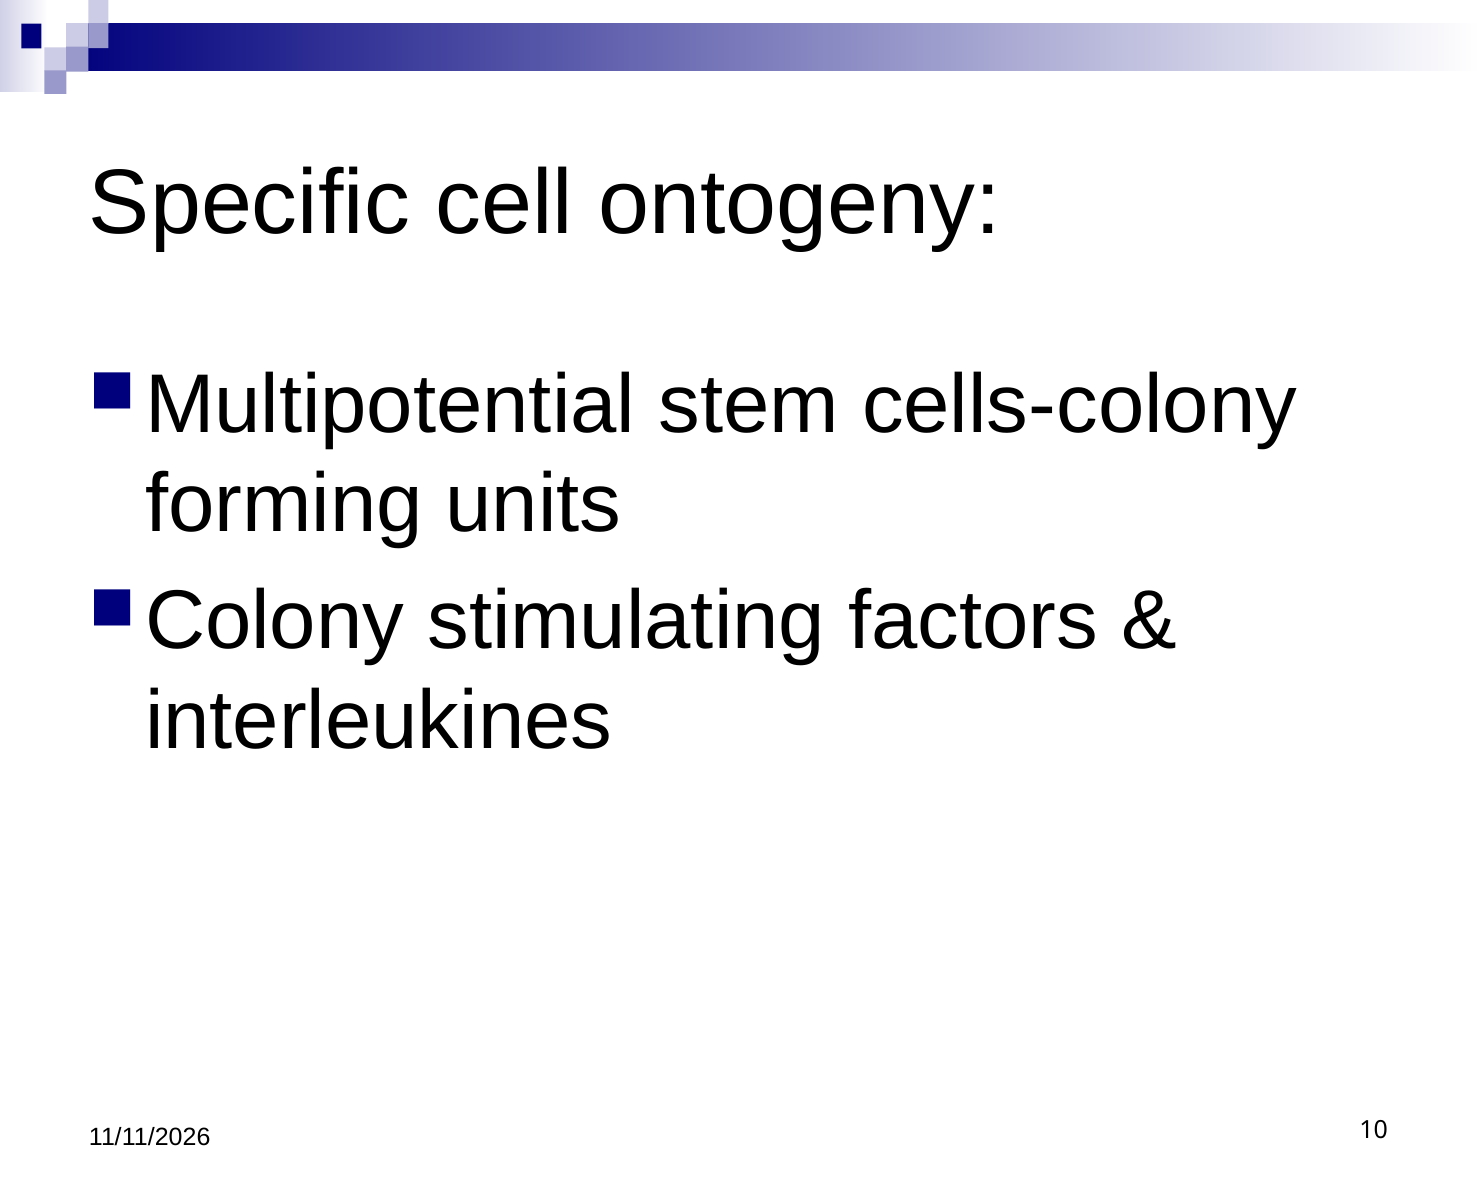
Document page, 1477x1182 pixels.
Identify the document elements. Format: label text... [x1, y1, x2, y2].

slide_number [73, 1075, 419, 1159]
list Multipotential stem cells-colony forming units Colony stimulating factors & interleukines [73, 340, 1404, 1011]
slide_number 10 [1058, 1076, 1404, 1156]
title Specific cell ontogeny: [73, 78, 1404, 316]
